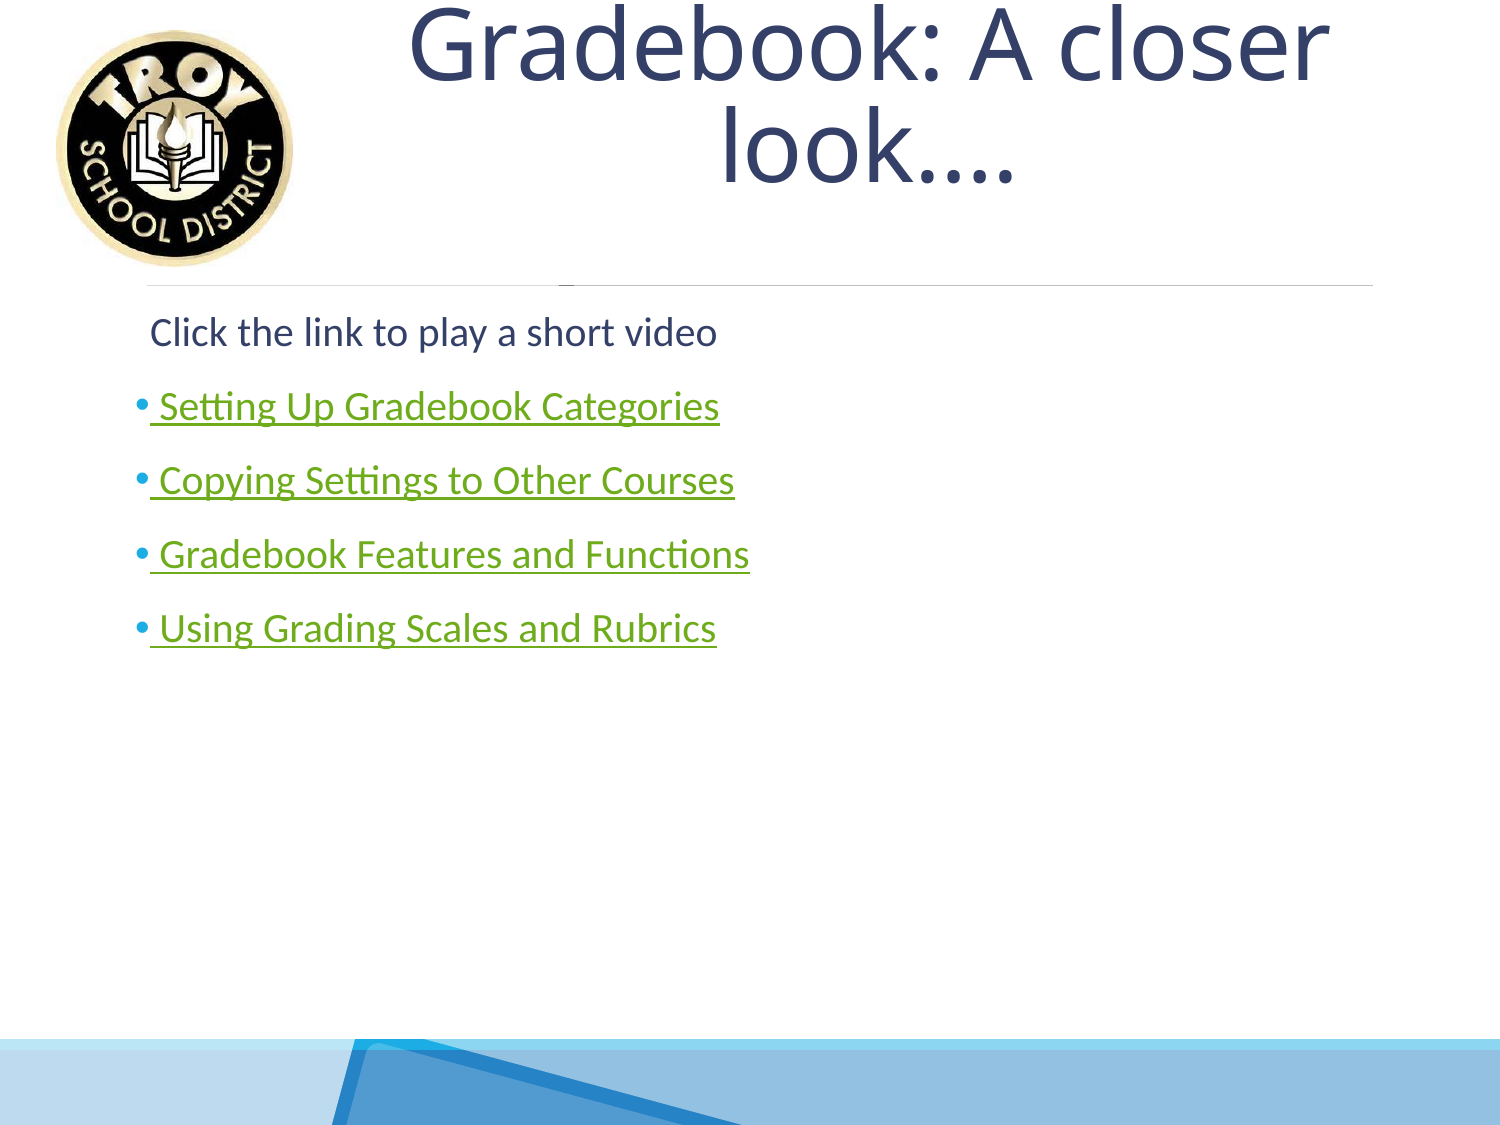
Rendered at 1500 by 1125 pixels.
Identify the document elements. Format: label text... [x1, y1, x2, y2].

title Gradebook: A closer look…. [317, 25, 1420, 210]
list Click the link to play a short video Setting Up Gradebook Categories Copying Settings to Other Courses Gradebook Features and Functions Using Grading Scales and Rubrics [135, 302, 1373, 963]
picture [56, 29, 294, 268]
